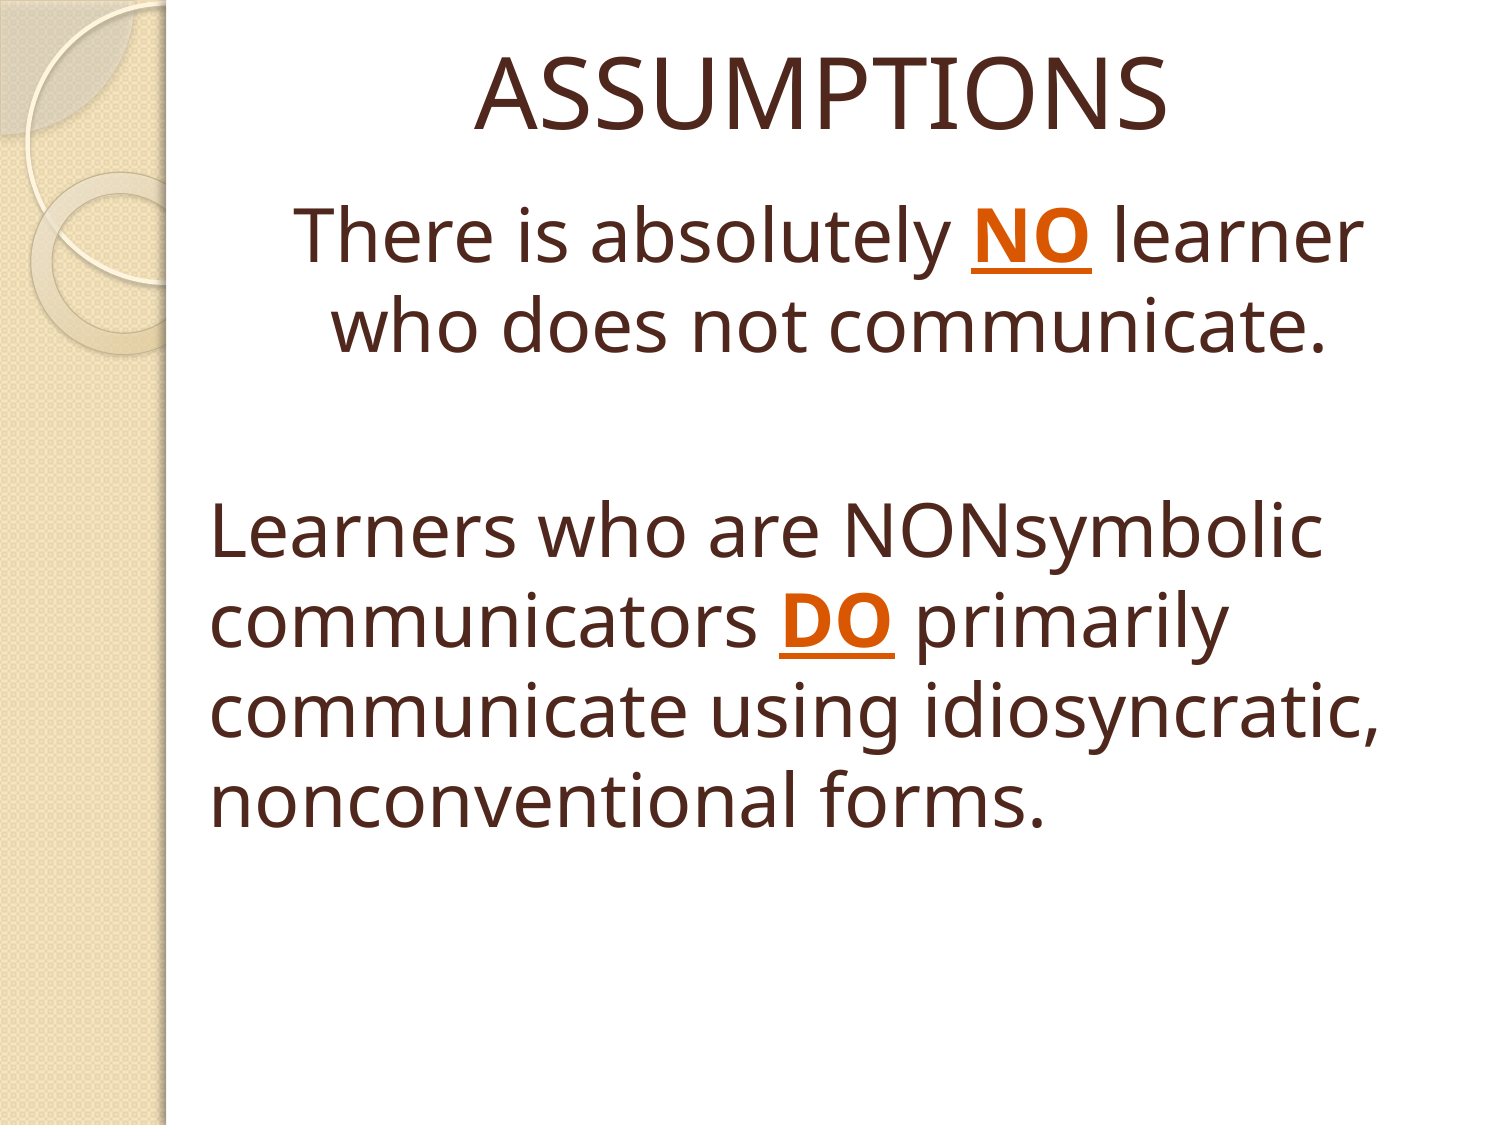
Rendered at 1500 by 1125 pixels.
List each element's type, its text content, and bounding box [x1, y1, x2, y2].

list There is absolutely NO learner who does not communicate. Learners who are NONsymbolic communicators DO primarily communicate using idiosyncratic, nonconventional forms. [180, 180, 1466, 1125]
title ASSUMPTIONS [180, 0, 1466, 180]
